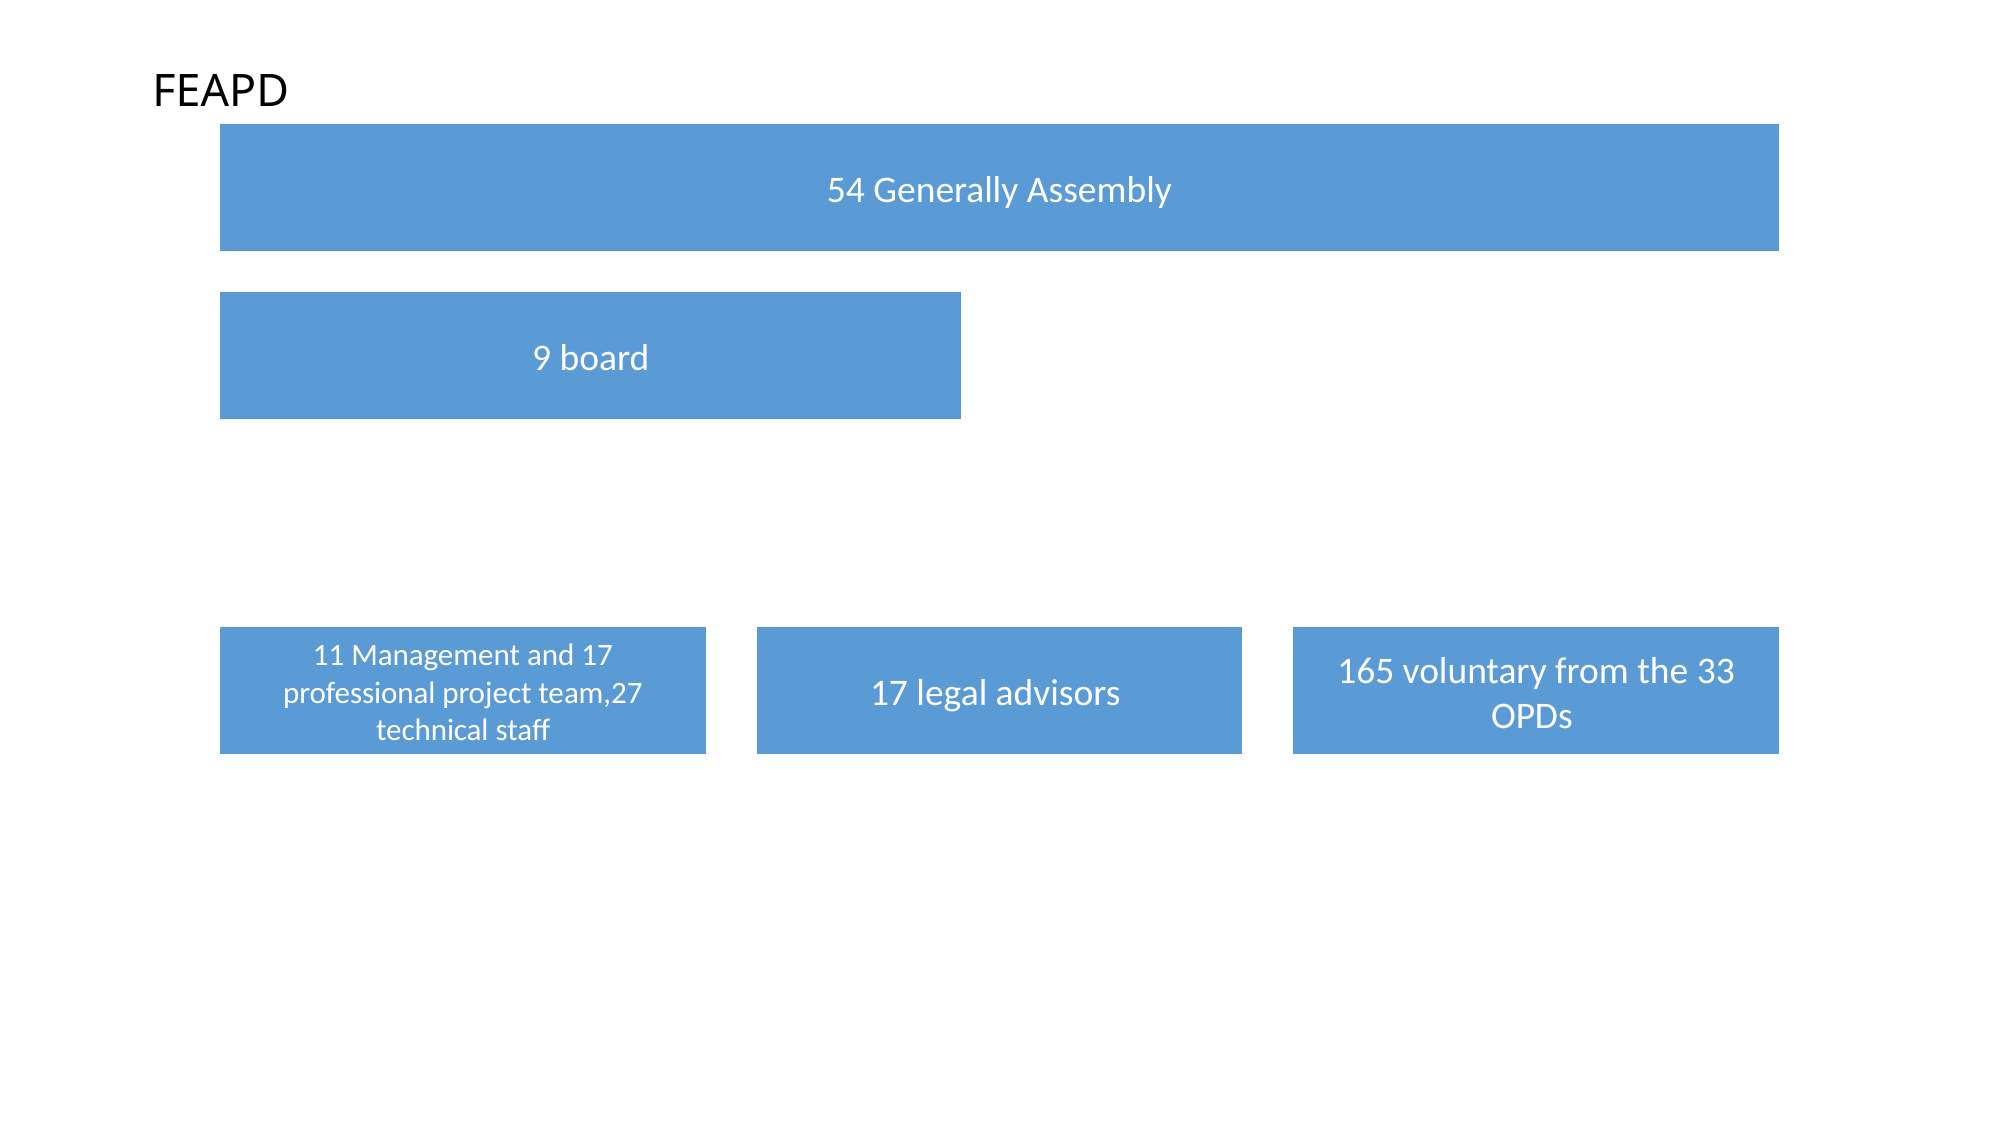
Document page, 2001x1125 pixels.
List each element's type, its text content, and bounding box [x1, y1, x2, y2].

title FEAPD [137, 59, 1863, 123]
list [23, 123, 1976, 1091]
